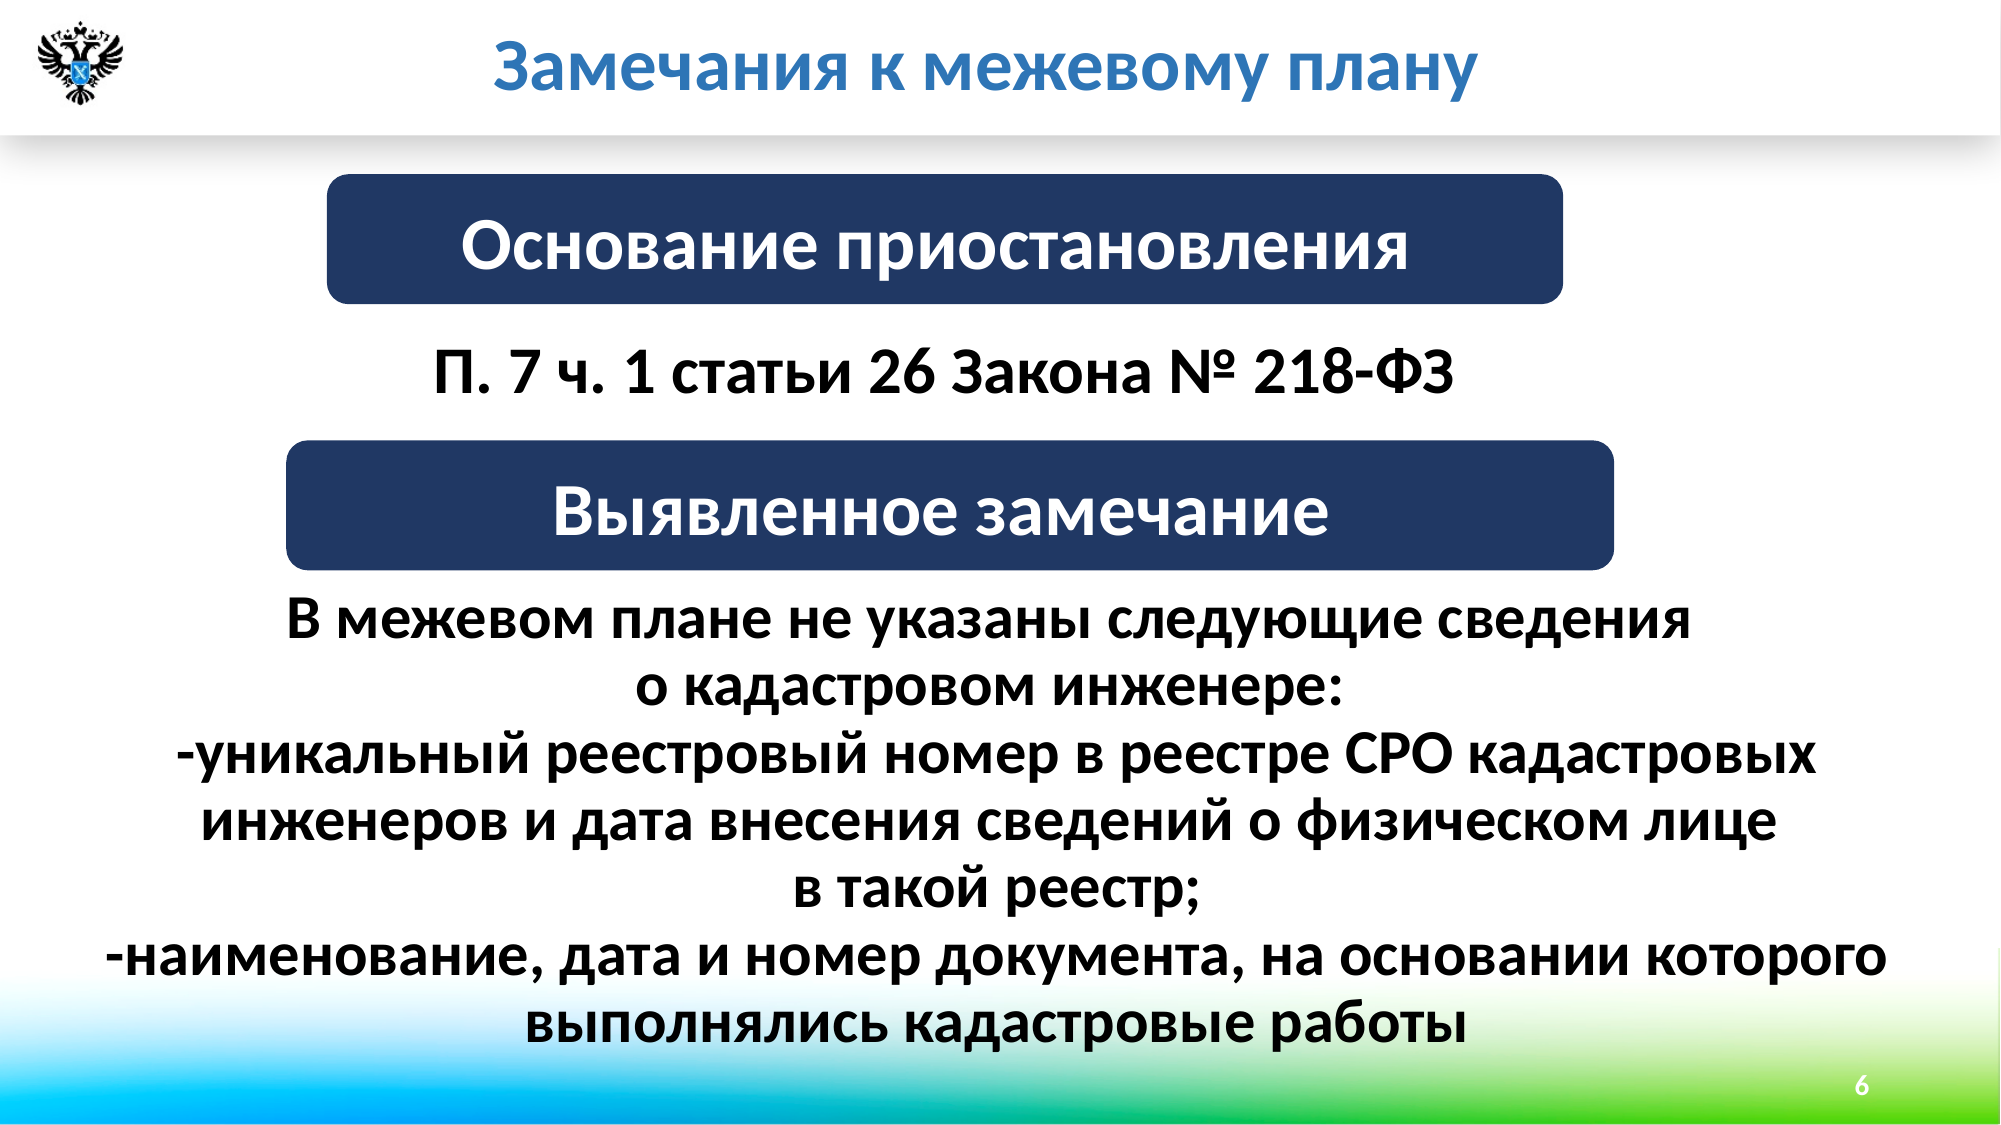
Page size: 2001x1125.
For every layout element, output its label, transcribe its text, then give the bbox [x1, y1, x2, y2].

text_box Замечания к межевому плану [131, 0, 1843, 134]
text_box Основание приостановления [325, 173, 1565, 306]
picture [0, 947, 2000, 1125]
title П. 7 ч. 1 статьи 26 Закона № 218-ФЗ [254, 322, 1650, 423]
text_box В межевом плане не указаны следующие сведения о кадастровом инженере: -уникальный реестровый номер в реестре СРО кадастровых инженеров и дата внесения сведений о физическом лице в такой реестр; -наименование, дата и номер документа, на основании которого выполнялись кадастровые работы [60, 588, 1935, 1054]
text_box Выявленное замечание [285, 439, 1616, 572]
slide_number 6 [1434, 1054, 1885, 1114]
picture [23, 5, 131, 120]
